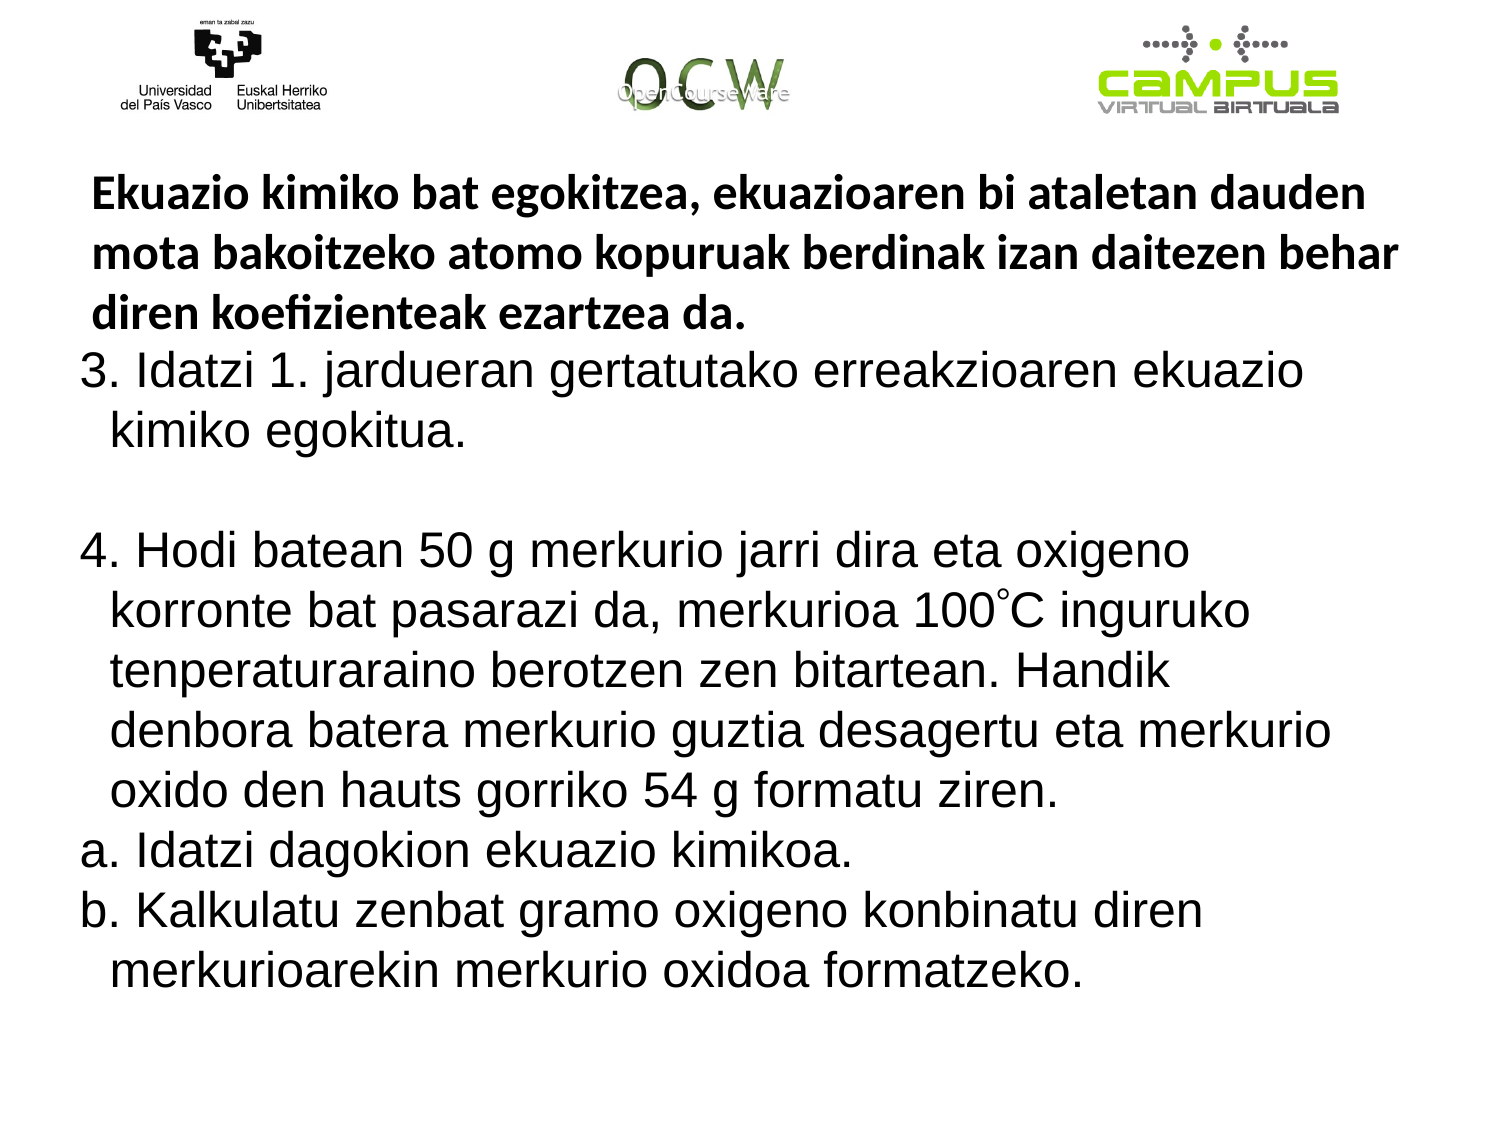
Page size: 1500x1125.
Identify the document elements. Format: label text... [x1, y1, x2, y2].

text_box Ekuazio kimiko bat egokitzea, ekuazioaren bi ataletan dauden mota bakoitzeko atomo kopuruak berdinak izan daitezen behar diren koefizienteak ezartzea da. [76, 152, 1424, 347]
picture [1095, 23, 1340, 115]
picture [611, 28, 799, 124]
text_box 3. Idatzi 1. jardueran gertatutako erreakzioaren ekuazio kimiko egokitua. 4. Hodi batean 50 g merkurio jarri dira eta oxigeno korronte bat pasarazi da, merkurioa 100C inguruko tenperaturaraino berotzen zen bitartean. Handik denbora batera merkurio guztia desagertu eta merkurio oxido den hauts gorriko 54 g formatu ziren. a. Idatzi dagokion ekuazio kimikoa. b. Kalkulatu zenbat gramo oxigeno konbinatu diren merkurioarekin merkurio oxidoa formatzeko. [64, 329, 1365, 1005]
picture [112, 11, 338, 117]
